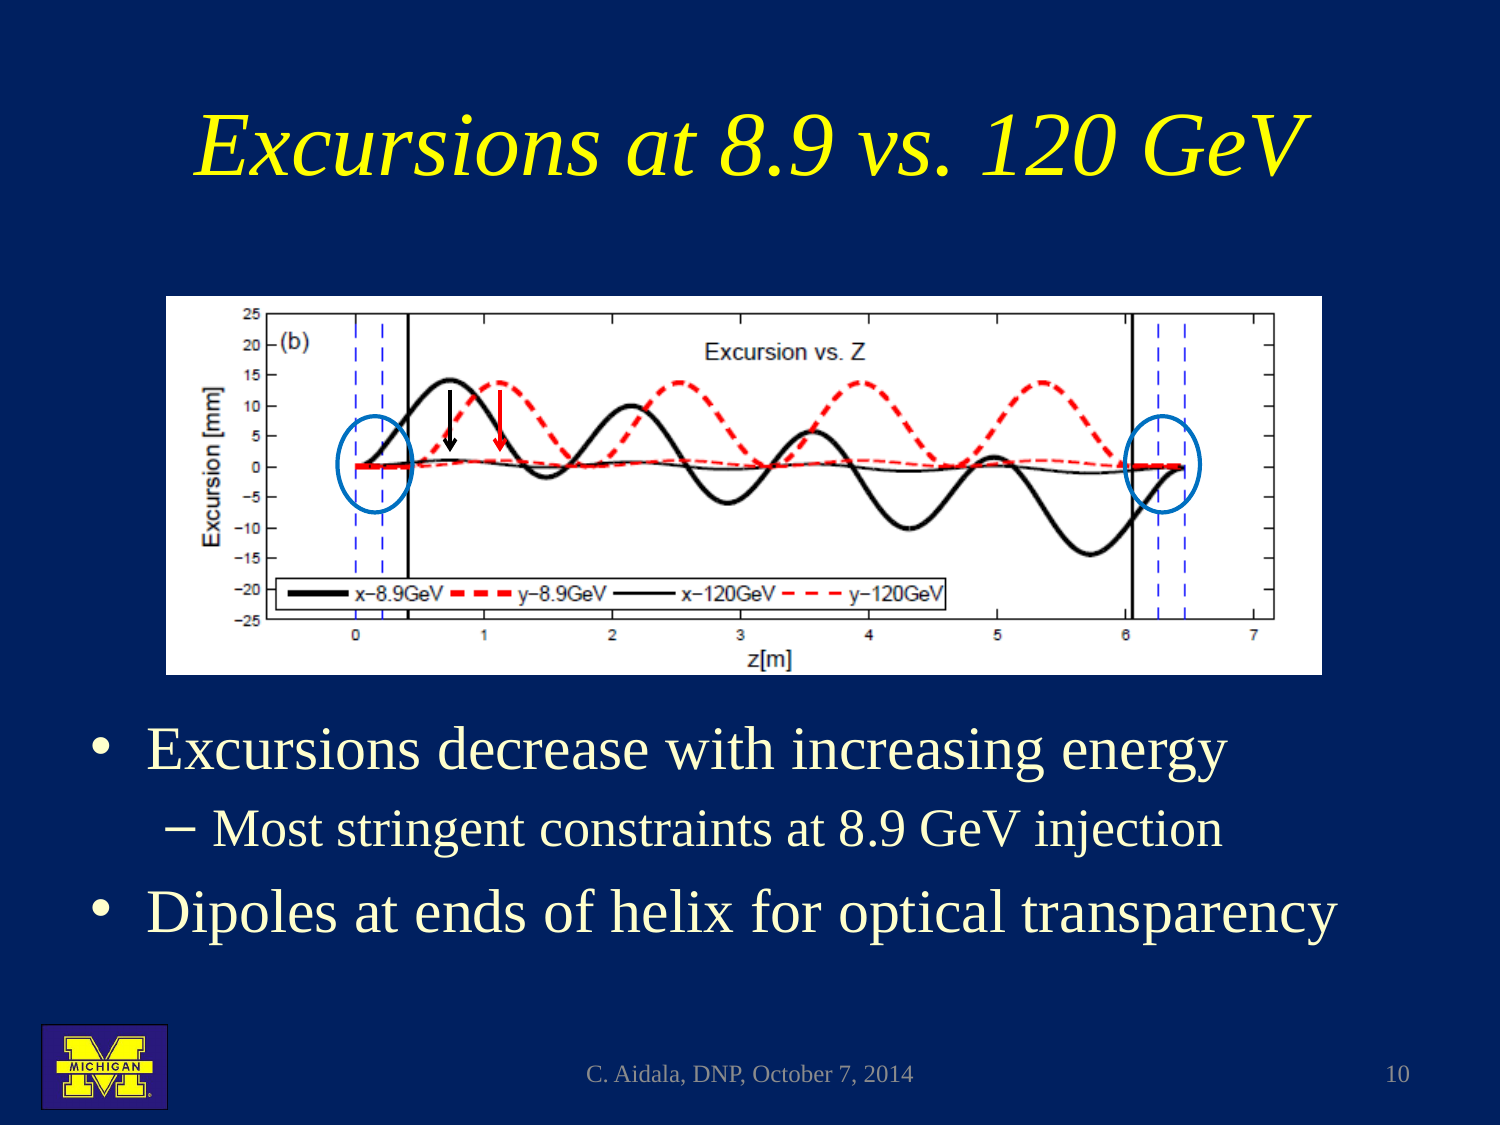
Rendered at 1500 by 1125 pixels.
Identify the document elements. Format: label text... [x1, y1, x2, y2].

picture [41, 1024, 168, 1110]
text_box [166, 296, 1322, 676]
title Excursions at 8.9 vs. 120 GeV [75, 45, 1425, 233]
footer C. Aidala, DNP, October 7, 2014 [512, 1042, 988, 1103]
list Excursions decrease with increasing energy Most stringent constraints at 8.9 GeV injection Dipoles at ends of helix for optical transparency [75, 699, 1425, 1005]
slide_number 10 [1074, 1042, 1425, 1103]
